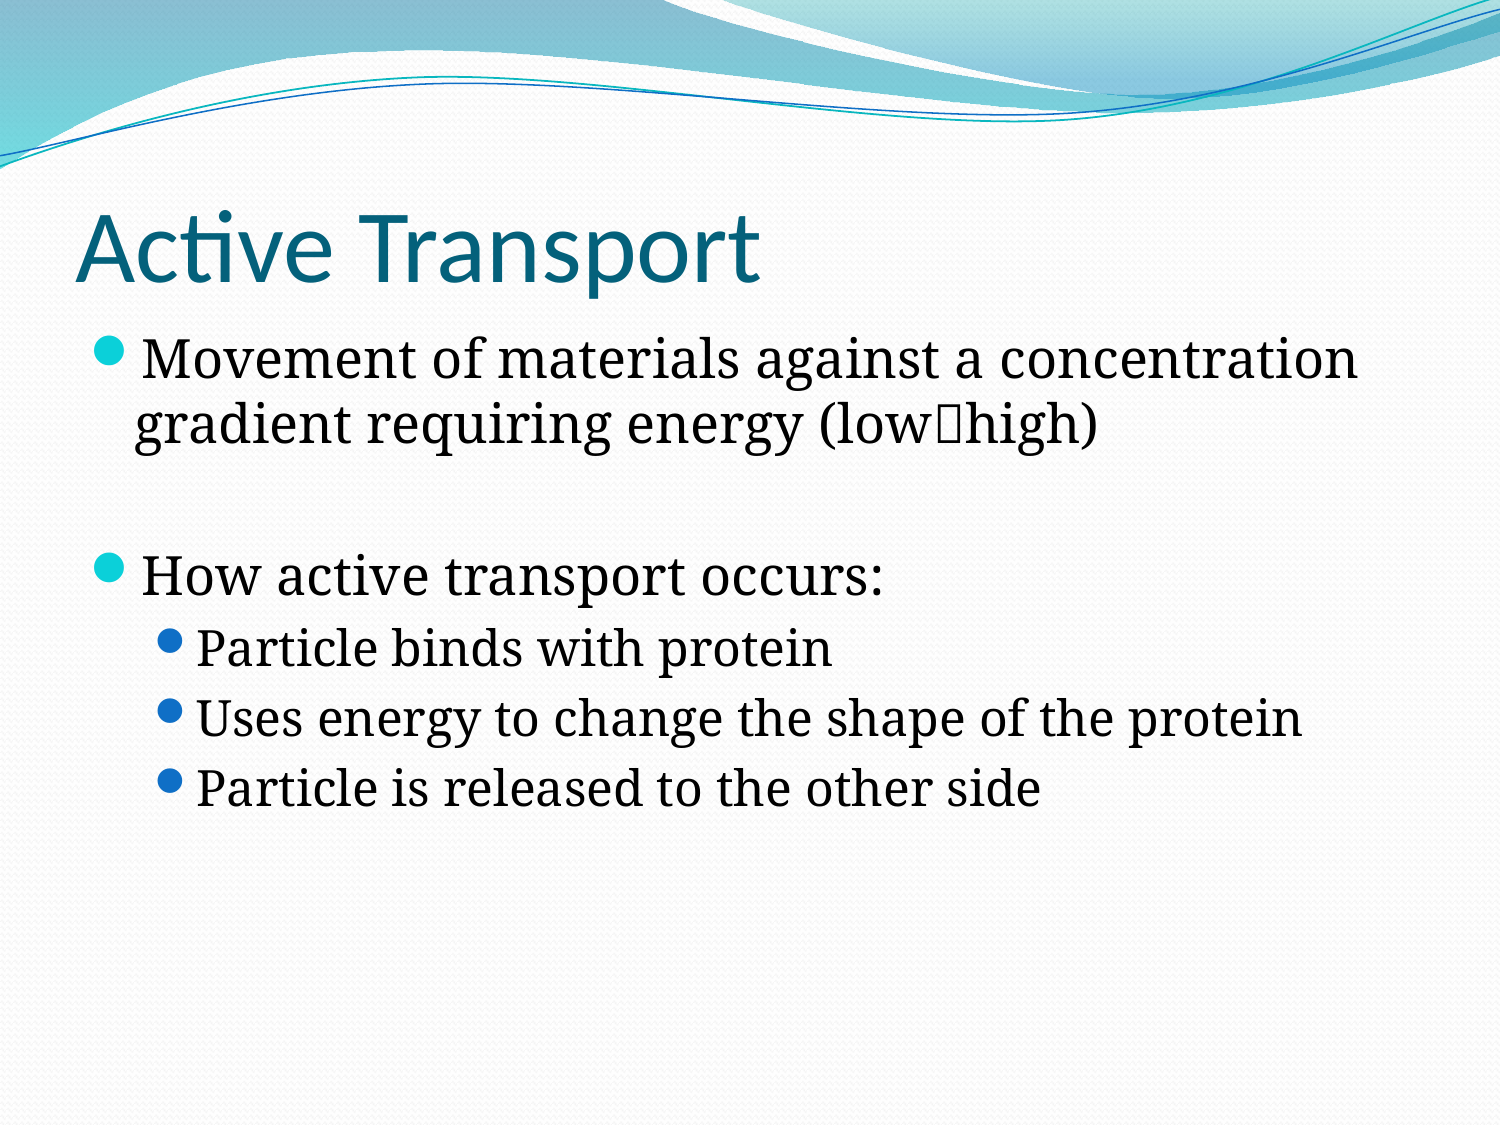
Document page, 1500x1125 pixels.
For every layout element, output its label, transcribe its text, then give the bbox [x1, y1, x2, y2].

title Active Transport [75, 115, 1425, 303]
list Movement of materials against a concentration gradient requiring energy (lowhigh) How active transport occurs: Particle binds with protein Uses energy to change the shape of the protein Particle is released to the other side [75, 317, 1425, 1038]
